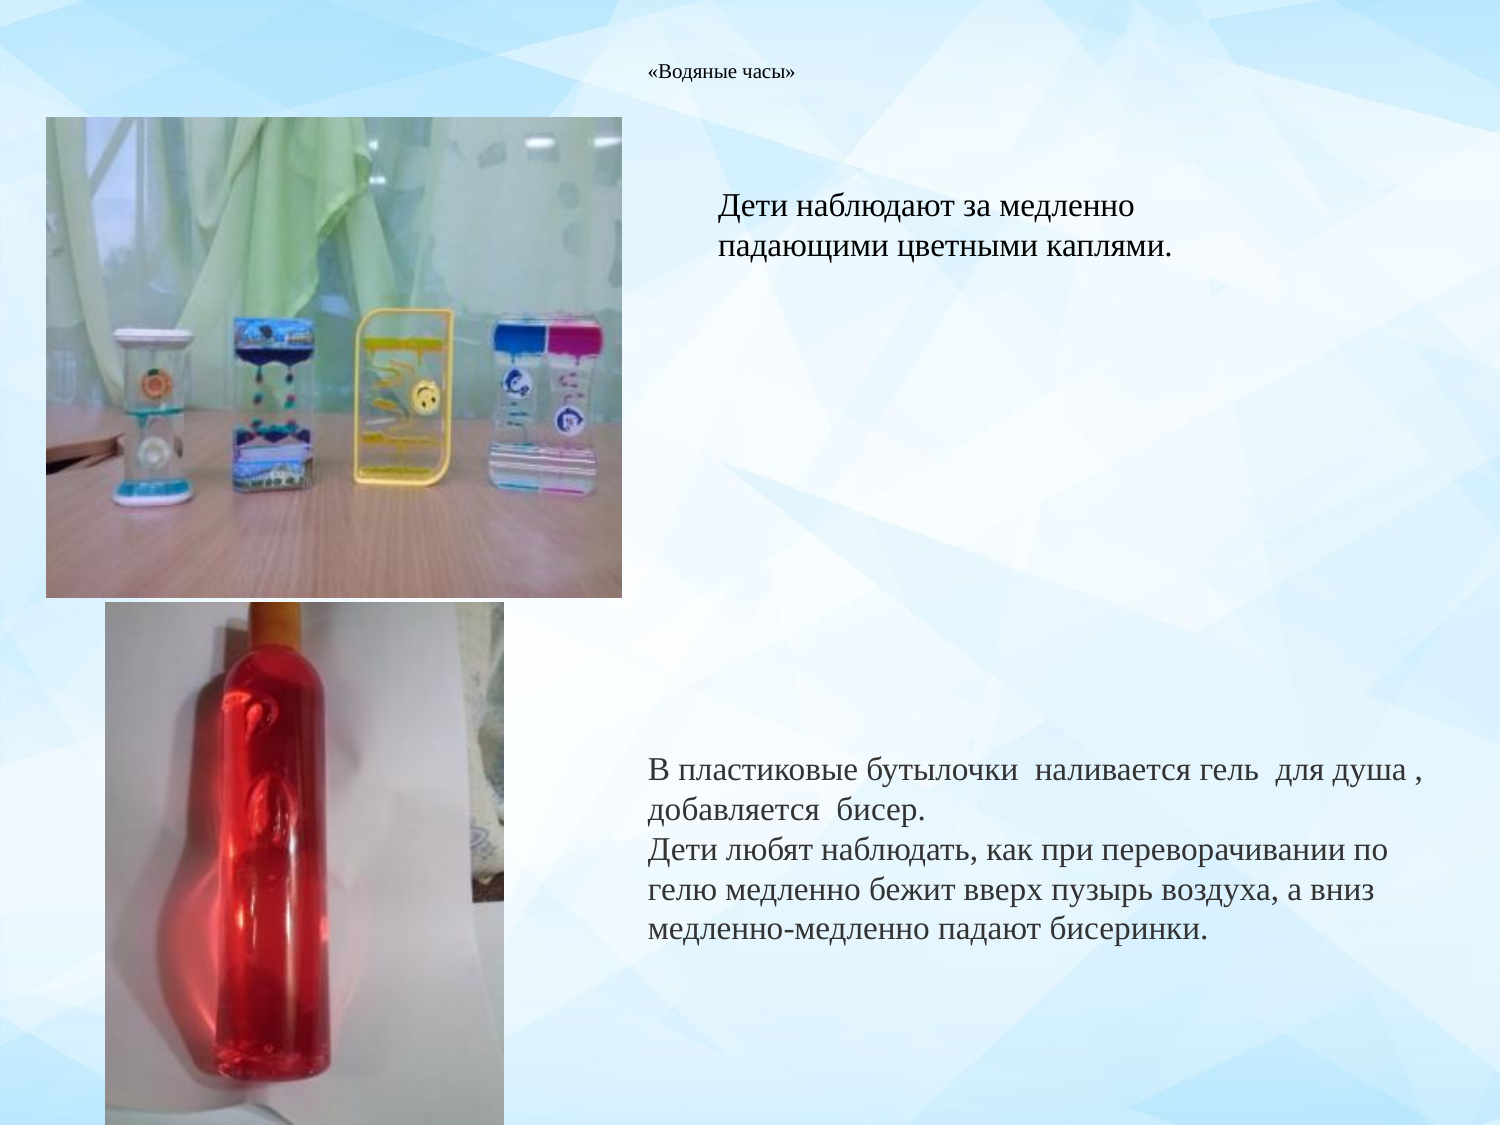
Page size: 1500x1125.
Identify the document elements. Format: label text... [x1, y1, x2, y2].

title «Водяные часы» [46, 23, 1397, 118]
text_box Дети наблюдают за медленно падающими цветными каплями. [703, 175, 1313, 272]
text_box В пластиковые бутылочки наливается гель для душа , добавляется бисер. Дети любят наблюдать, как при переворачивании по гелю медленно бежит вверх пузырь воздуха, а вниз медленно-медленно падают бисеринки. [632, 738, 1454, 956]
picture [0, 0, 1500, 1125]
